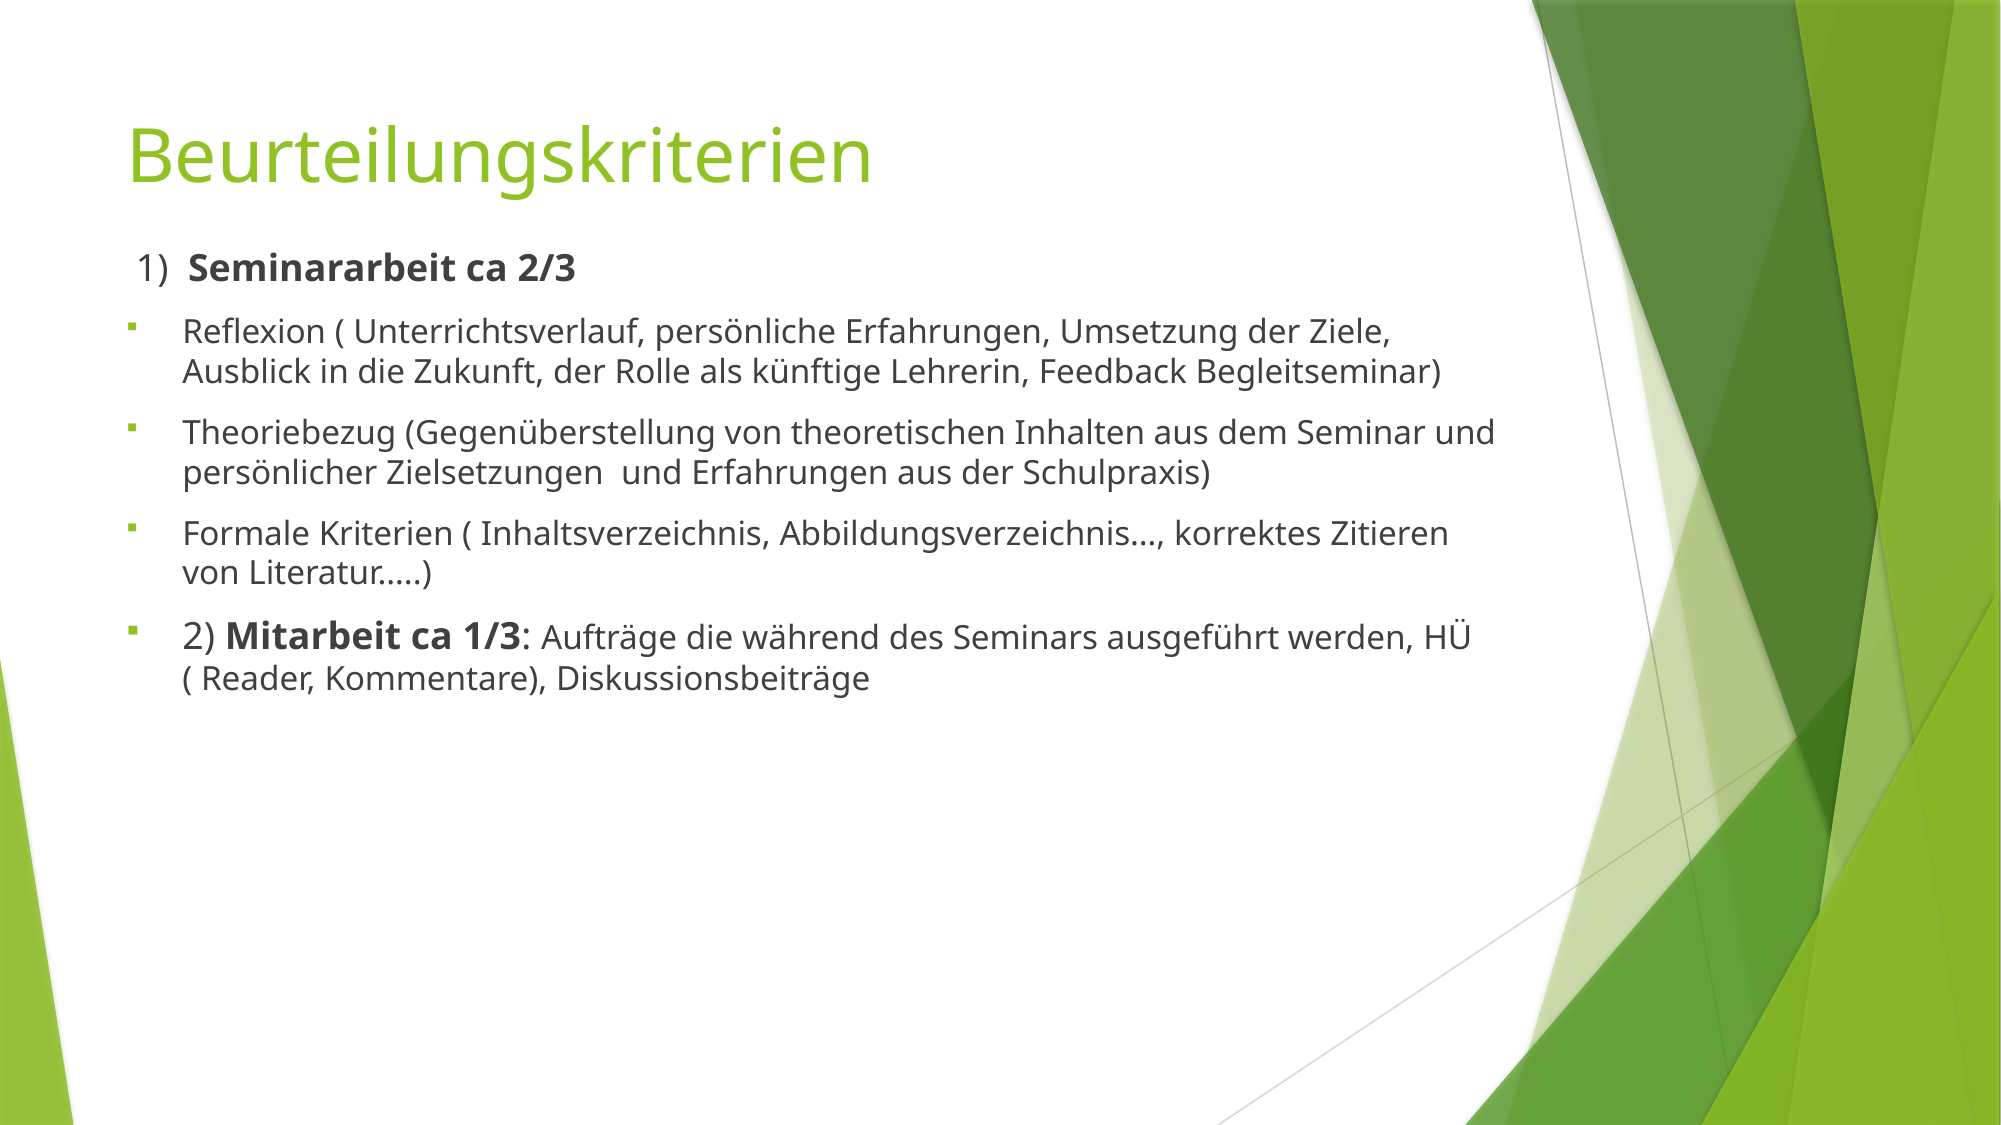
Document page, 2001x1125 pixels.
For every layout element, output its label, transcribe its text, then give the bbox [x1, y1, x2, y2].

title Beurteilungskriterien [111, 99, 1522, 236]
list 1) Seminararbeit ca 2/3 Reflexion ( Unterrichtsverlauf, persönliche Erfahrungen, Umsetzung der Ziele, Ausblick in die Zukunft, der Rolle als künftige Lehrerin, Feedback Begleitseminar) Theoriebezug (Gegenüberstellung von theoretischen Inhalten aus dem Seminar und persönlicher Zielsetzungen und Erfahrungen aus der Schulpraxis) Formale Kriterien ( Inhaltsverzeichnis, Abbildungsverzeichnis…, korrektes Zitieren von Literatur…..) 2) Mitarbeit ca 1/3: Aufträge die während des Seminars ausgeführt werden, HÜ ( Reader, Kommentare), Diskussionsbeiträge [111, 236, 1522, 992]
